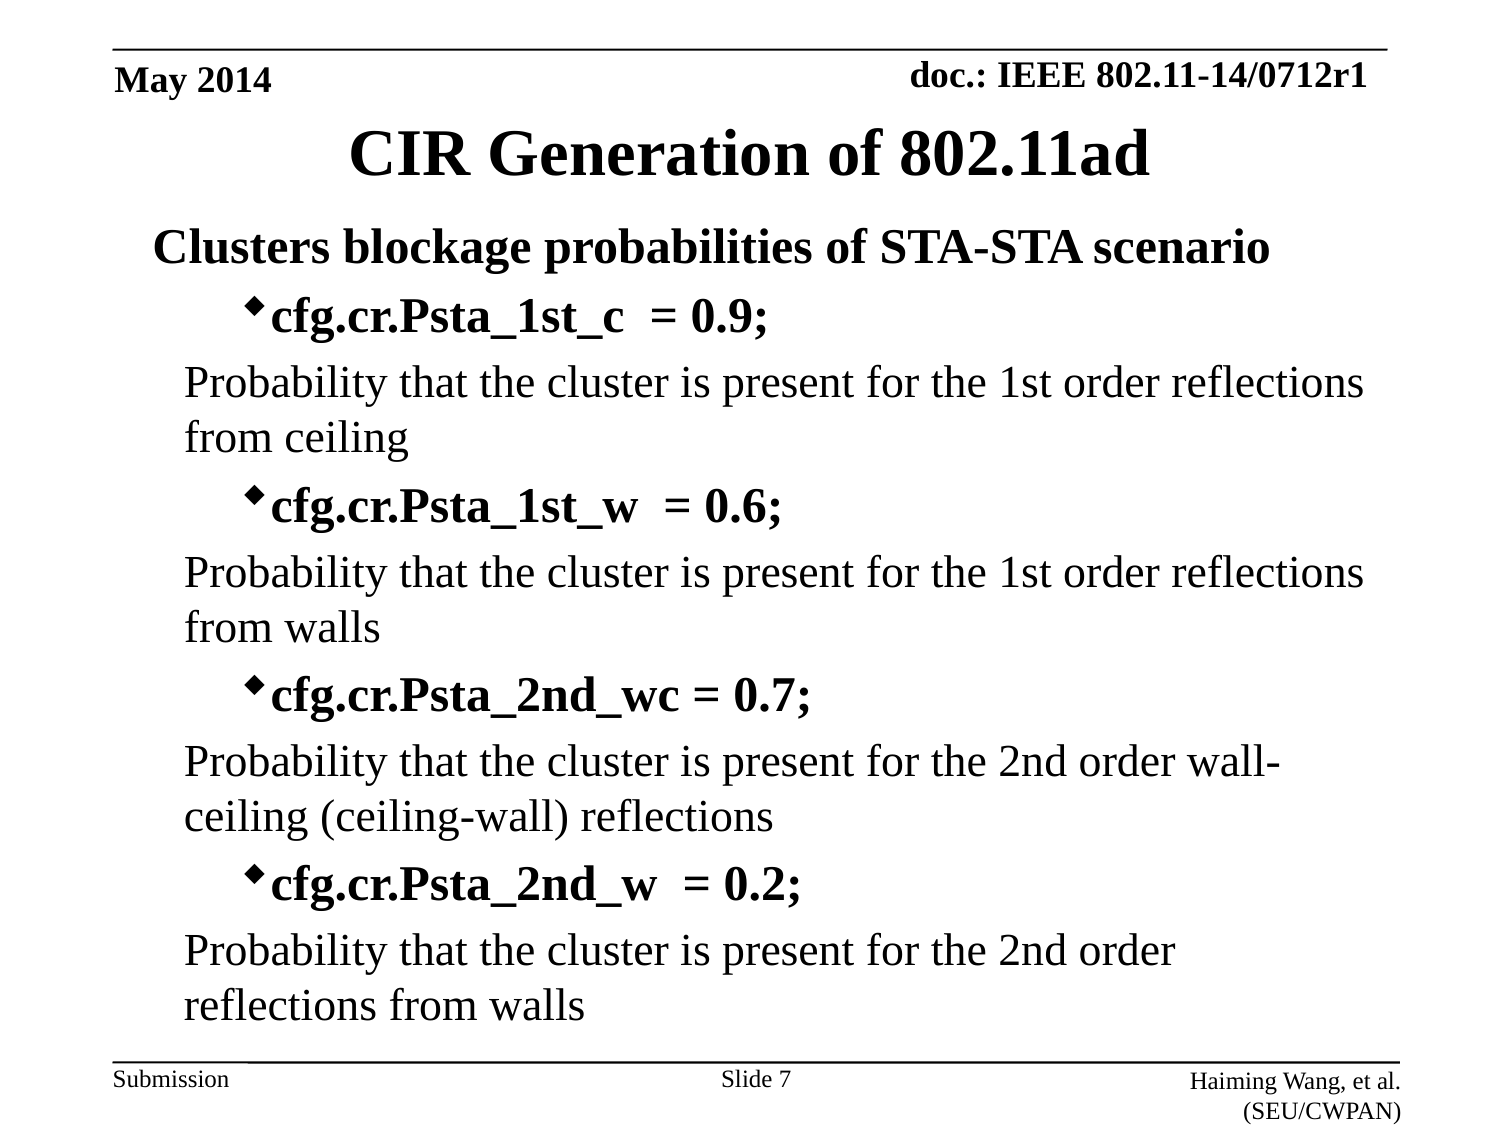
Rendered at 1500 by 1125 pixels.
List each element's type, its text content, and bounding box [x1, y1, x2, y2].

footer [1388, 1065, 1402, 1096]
title CIR Generation of 802.11ad [112, 112, 1388, 185]
list Clusters blockage probabilities of STA-STA scenario cfg.cr.Psta_1st_c = 0.9; Probability that the cluster is present for the 1st order reflections from ceiling cfg.cr.Psta_1st_w = 0.6; Probability that the cluster is present for the 1st order reflections from walls cfg.cr.Psta_2nd_wc = 0.7; Probability that the cluster is present for the 2nd order wall-ceiling (ceiling-wall) reflections cfg.cr.Psta_2nd_w = 0.2; Probability that the cluster is present for the 2nd order reflections from walls [112, 205, 1388, 1099]
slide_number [114, 54, 330, 100]
